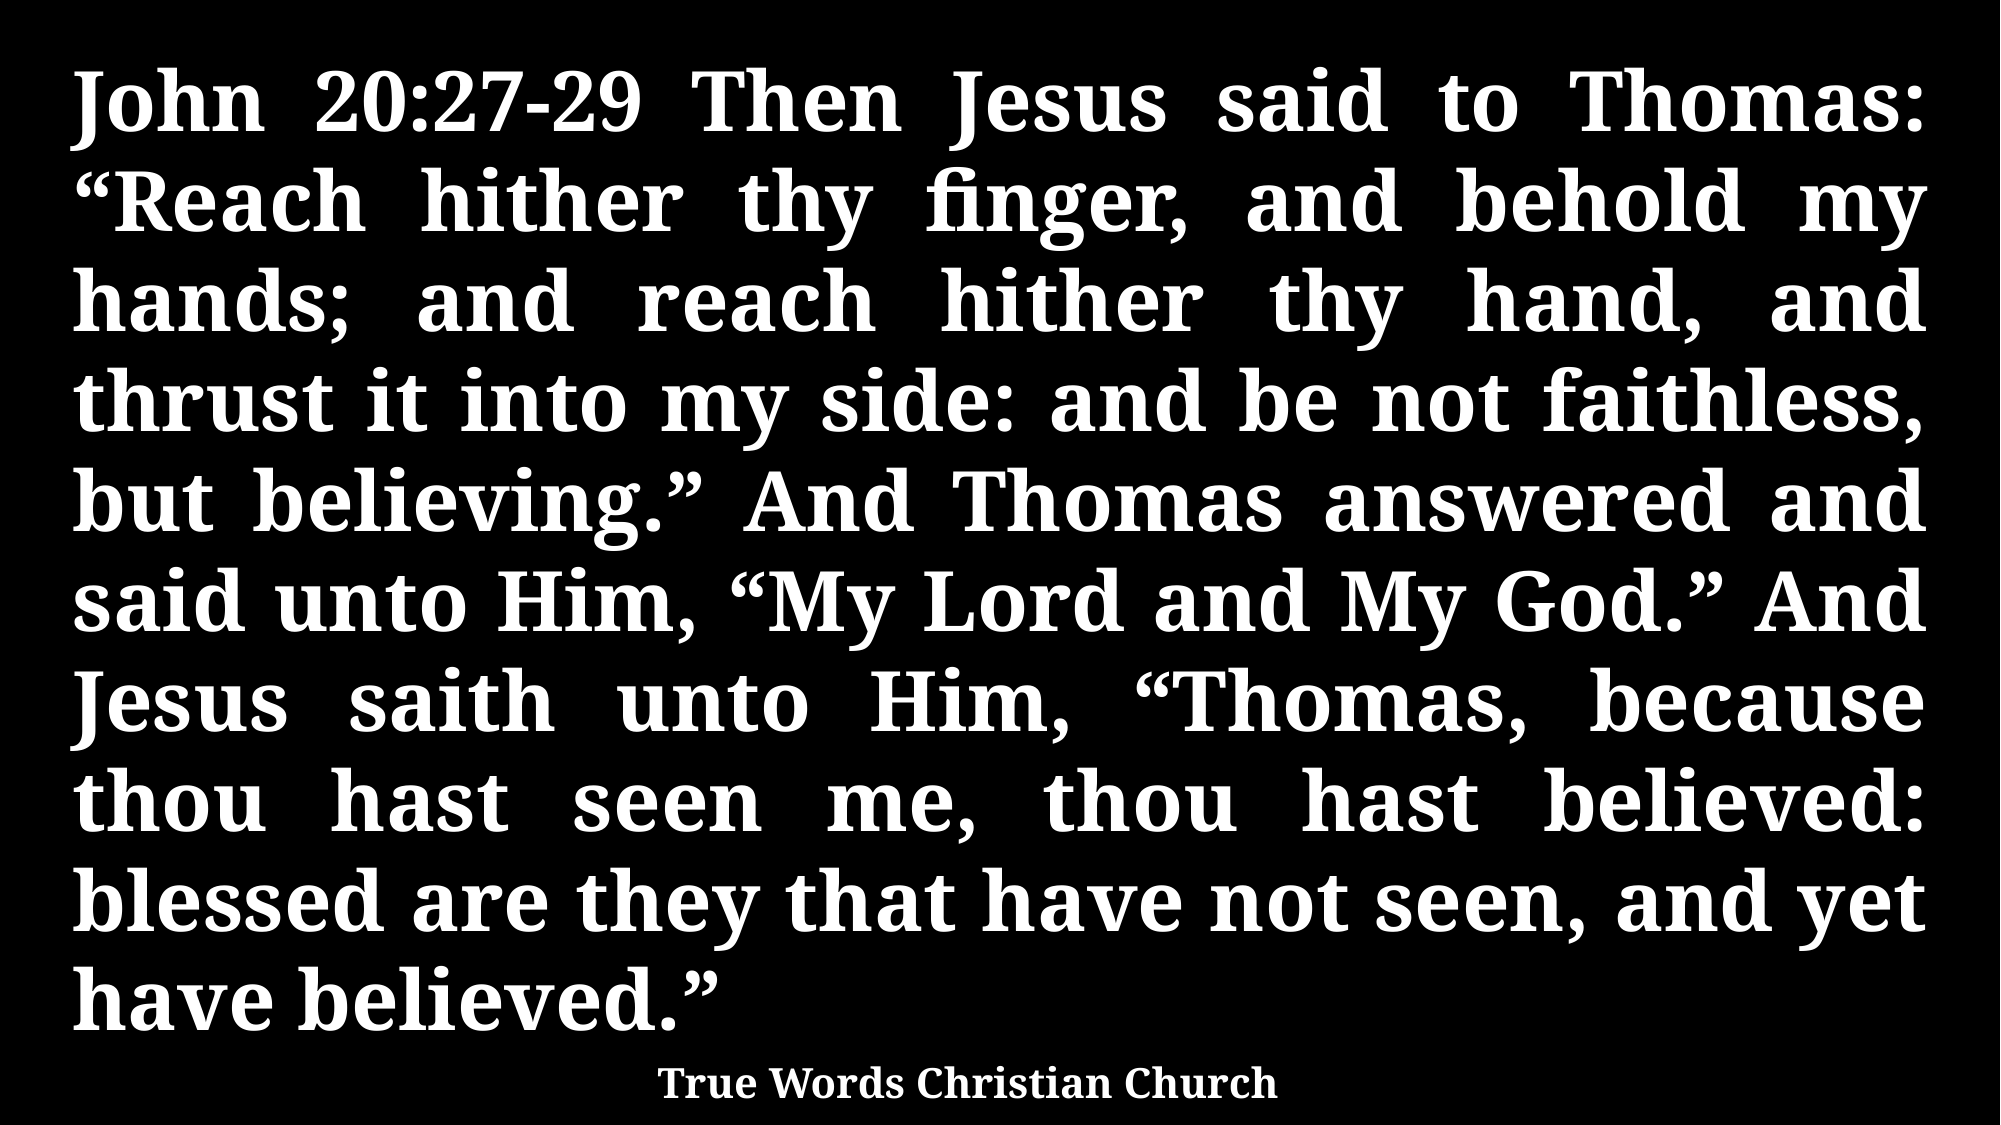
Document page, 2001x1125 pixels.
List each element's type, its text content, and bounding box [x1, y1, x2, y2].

text_box True Words Christian Church [642, 1049, 1294, 1114]
text_box John 20:27-29 Then Jesus said to Thomas: “Reach hither thy finger, and behold my hands; and reach hither thy hand, and thrust it into my side: and be not faithless, but believing.” And Thomas answered and said unto Him, “My Lord and My God.” And Jesus saith unto Him, “Thomas, because thou hast seen me, thou hast believed: blessed are they that have not seen, and yet have believed.” [57, 40, 1944, 1055]
